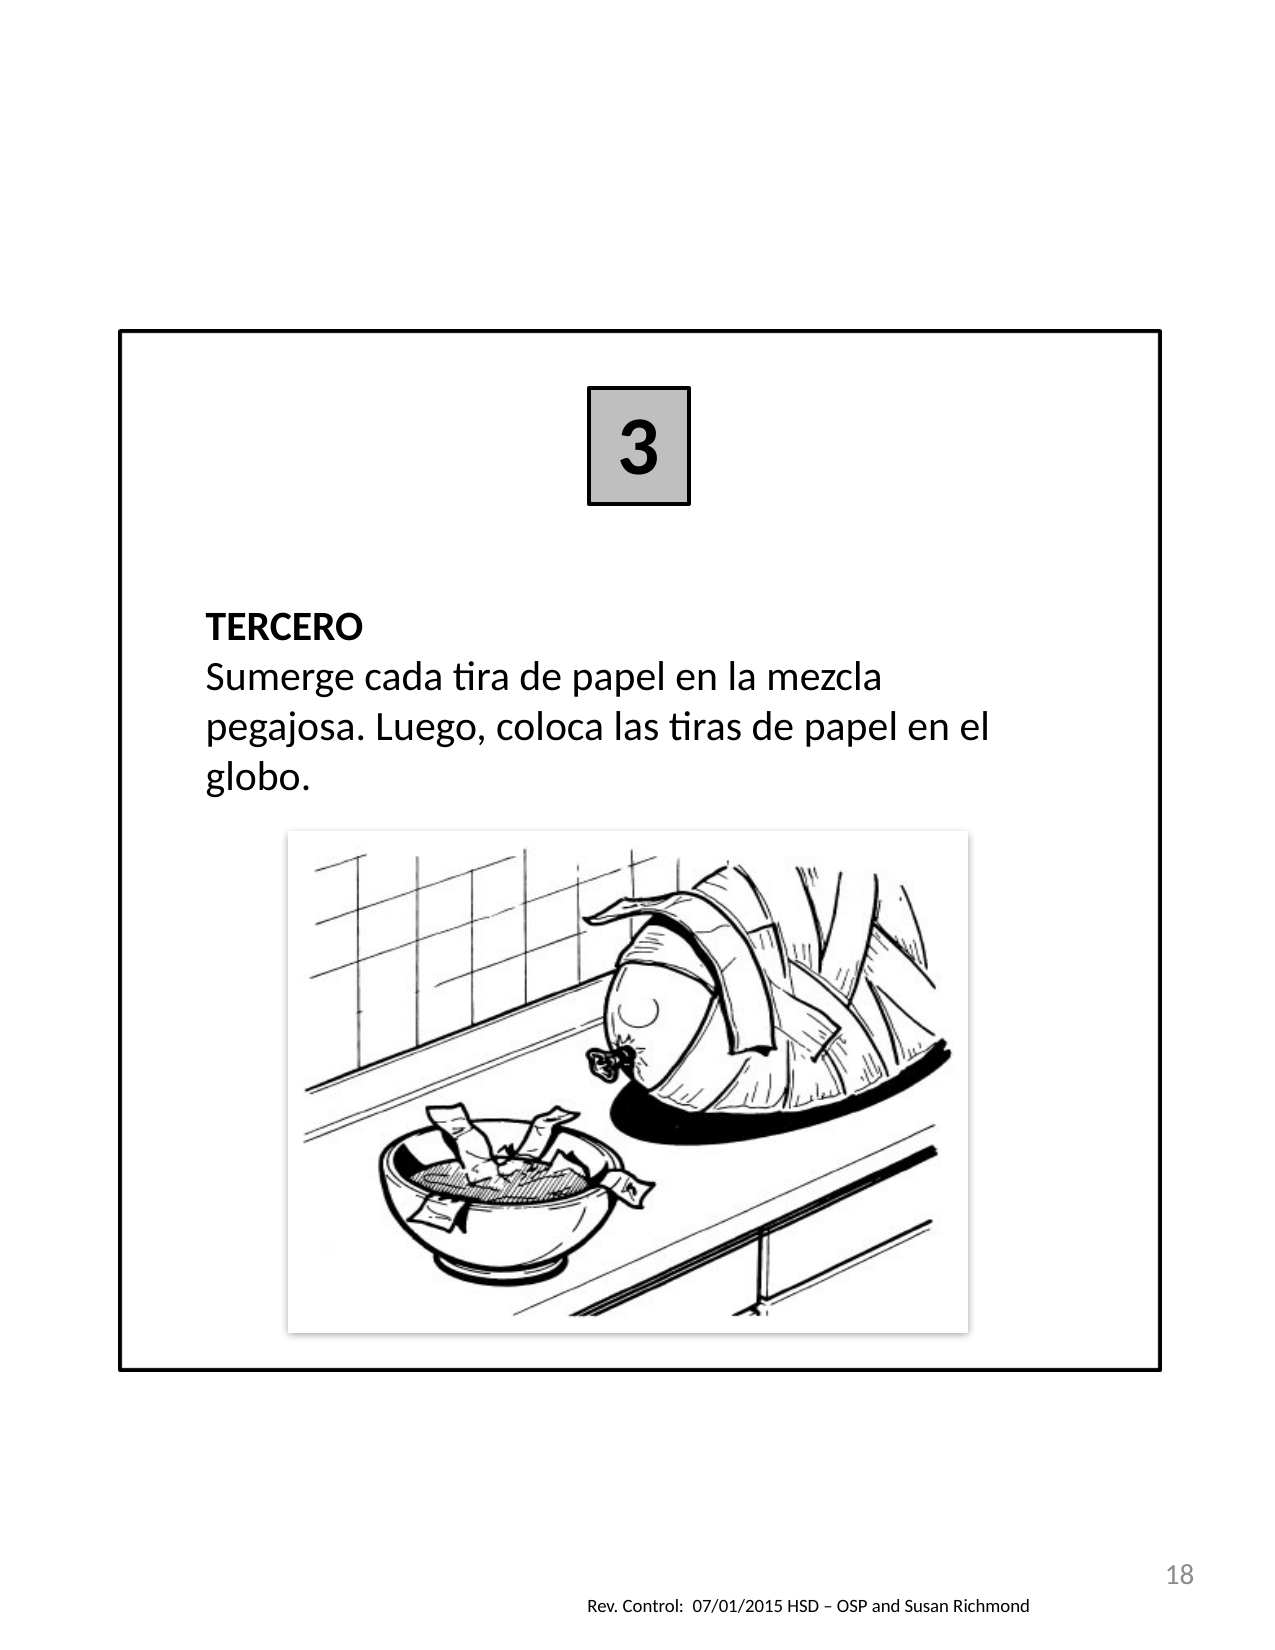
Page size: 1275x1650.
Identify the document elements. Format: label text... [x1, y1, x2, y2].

text_box Rev. Control: 07/01/2015 HSD – OSP and Susan Richmond [571, 1586, 1210, 1625]
slide_number 18 [913, 1529, 1212, 1618]
picture [117, 329, 1162, 1372]
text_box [588, 383, 691, 505]
